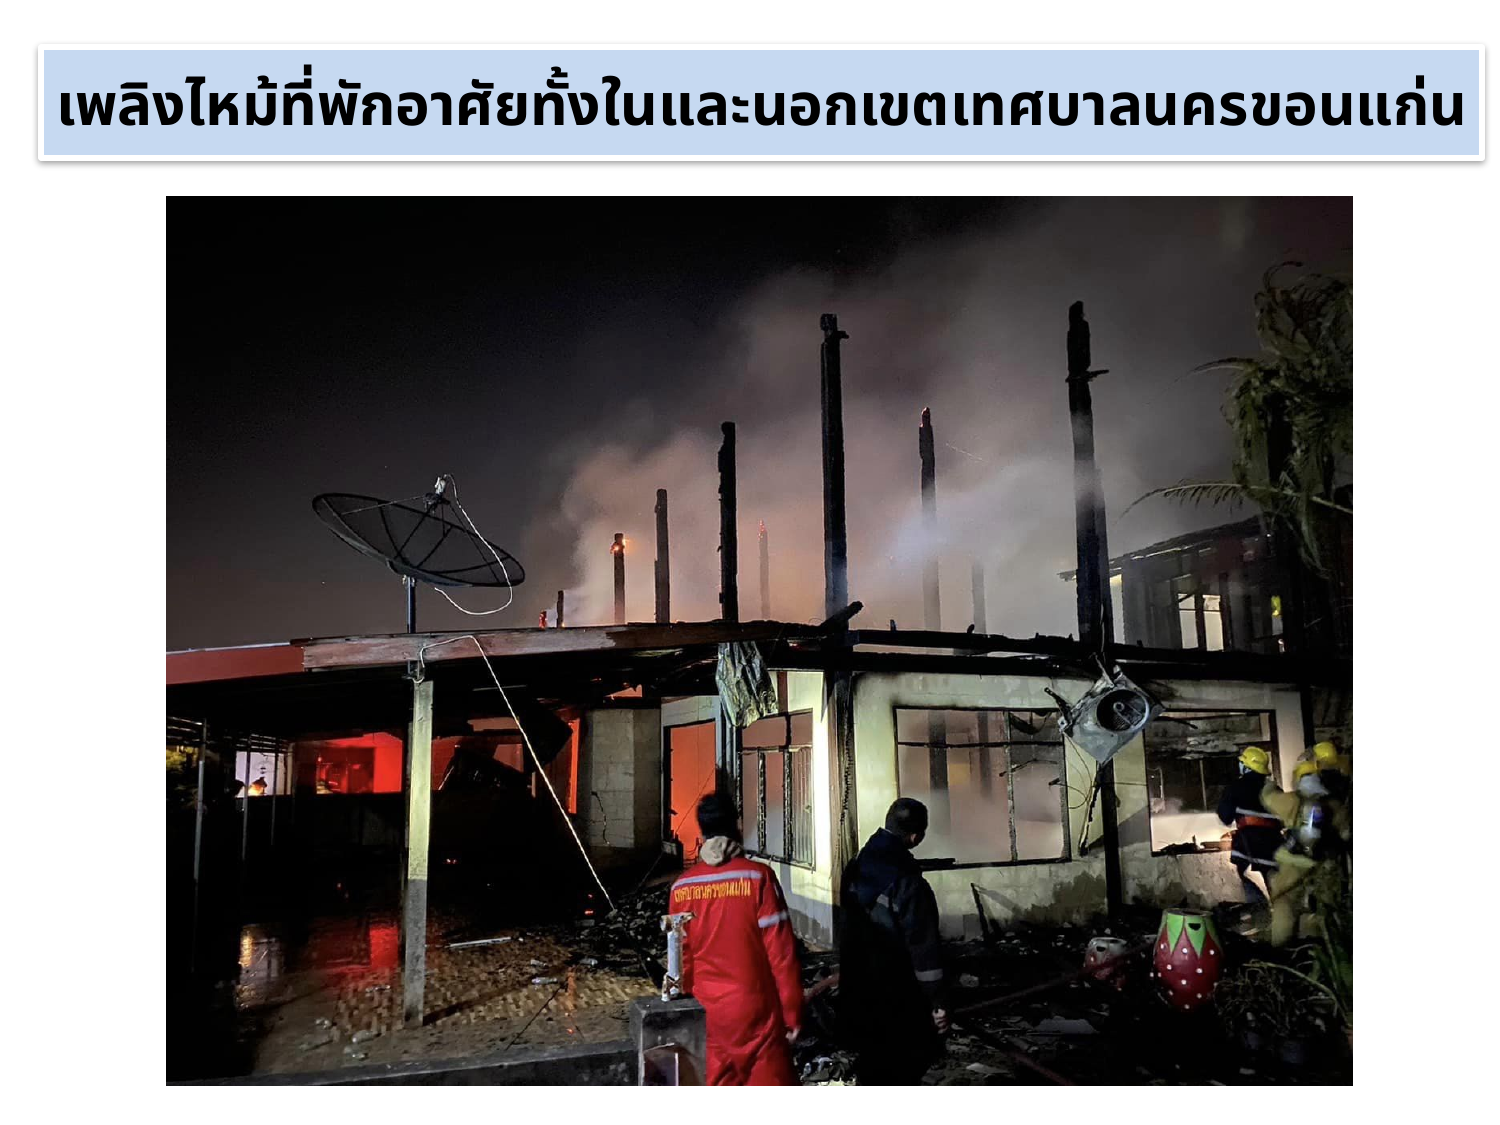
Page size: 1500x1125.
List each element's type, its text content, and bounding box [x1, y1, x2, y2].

text_box เพลิงไหม้ที่พักอาศัยทั้งในและนอกเขตเทศบาลนครขอนแก่น [38, 44, 1485, 161]
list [166, 196, 1353, 1086]
